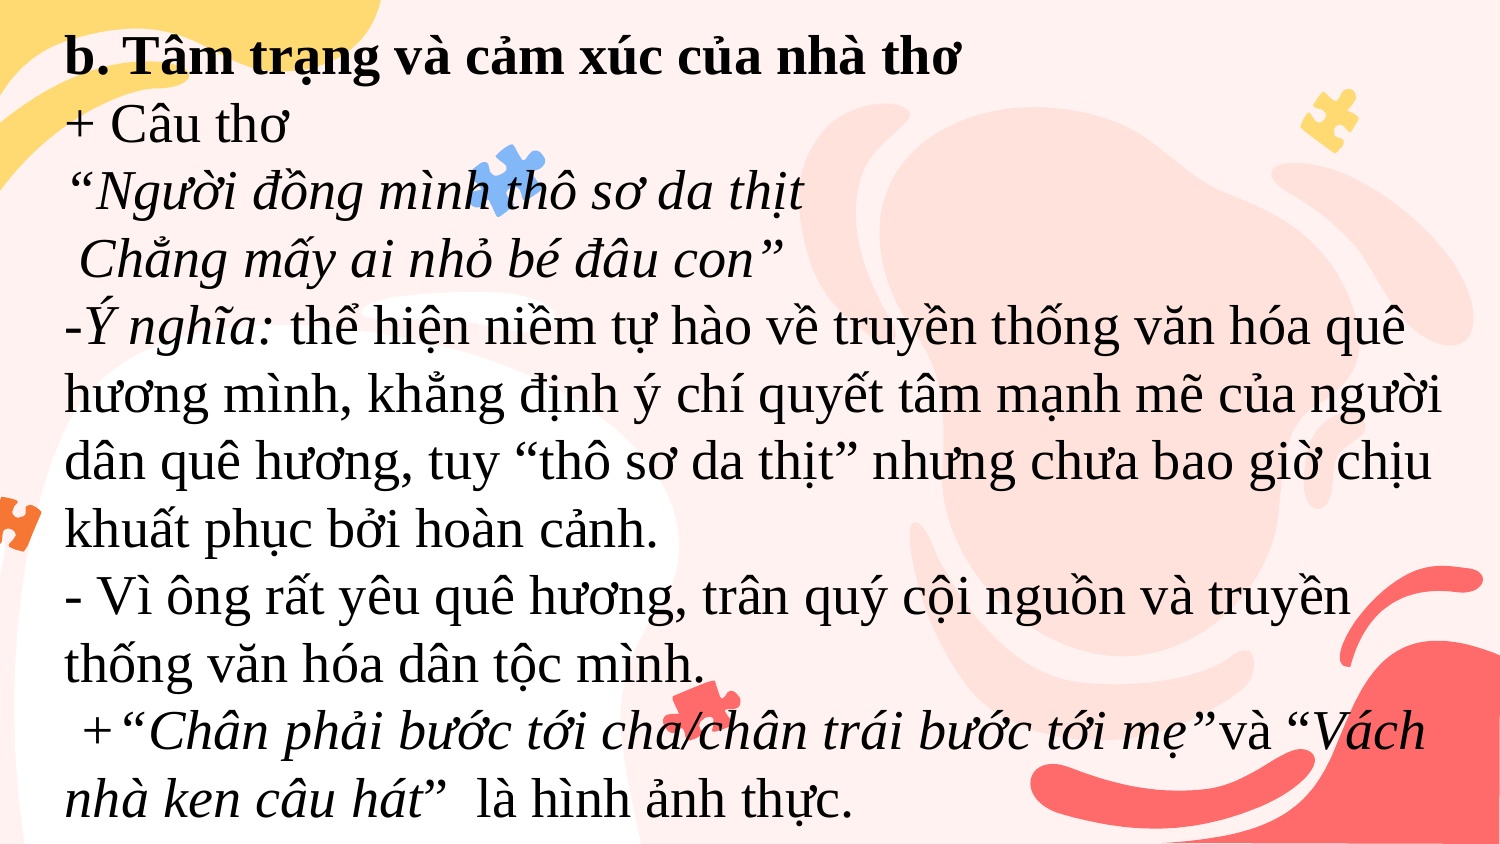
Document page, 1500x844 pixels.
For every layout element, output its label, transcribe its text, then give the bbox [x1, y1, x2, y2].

text_box b. Tâm trạng và cảm xúc của nhà thơ + Câu thơ “Người đồng mình thô sơ da thịt Chẳng mấy ai nhỏ bé đâu con” -Ý nghĩa: thể hiện niềm tự hào về truyền thống văn hóa quê hương mình, khẳng định ý chí quyết tâm mạnh mẽ của người dân quê hương, tuy “thô sơ da thịt” nhưng chưa bao giờ chịu khuất phục bởi hoàn cảnh. - Vì ông rất yêu quê hương, trân quý cội nguồn và truyền thống văn hóa dân tộc mình. +“Chân phải bước tới cha/chân trái bước tới mẹ”và “Vách nhà ken câu hát” là hình ảnh thực. [49, 0, 1463, 836]
